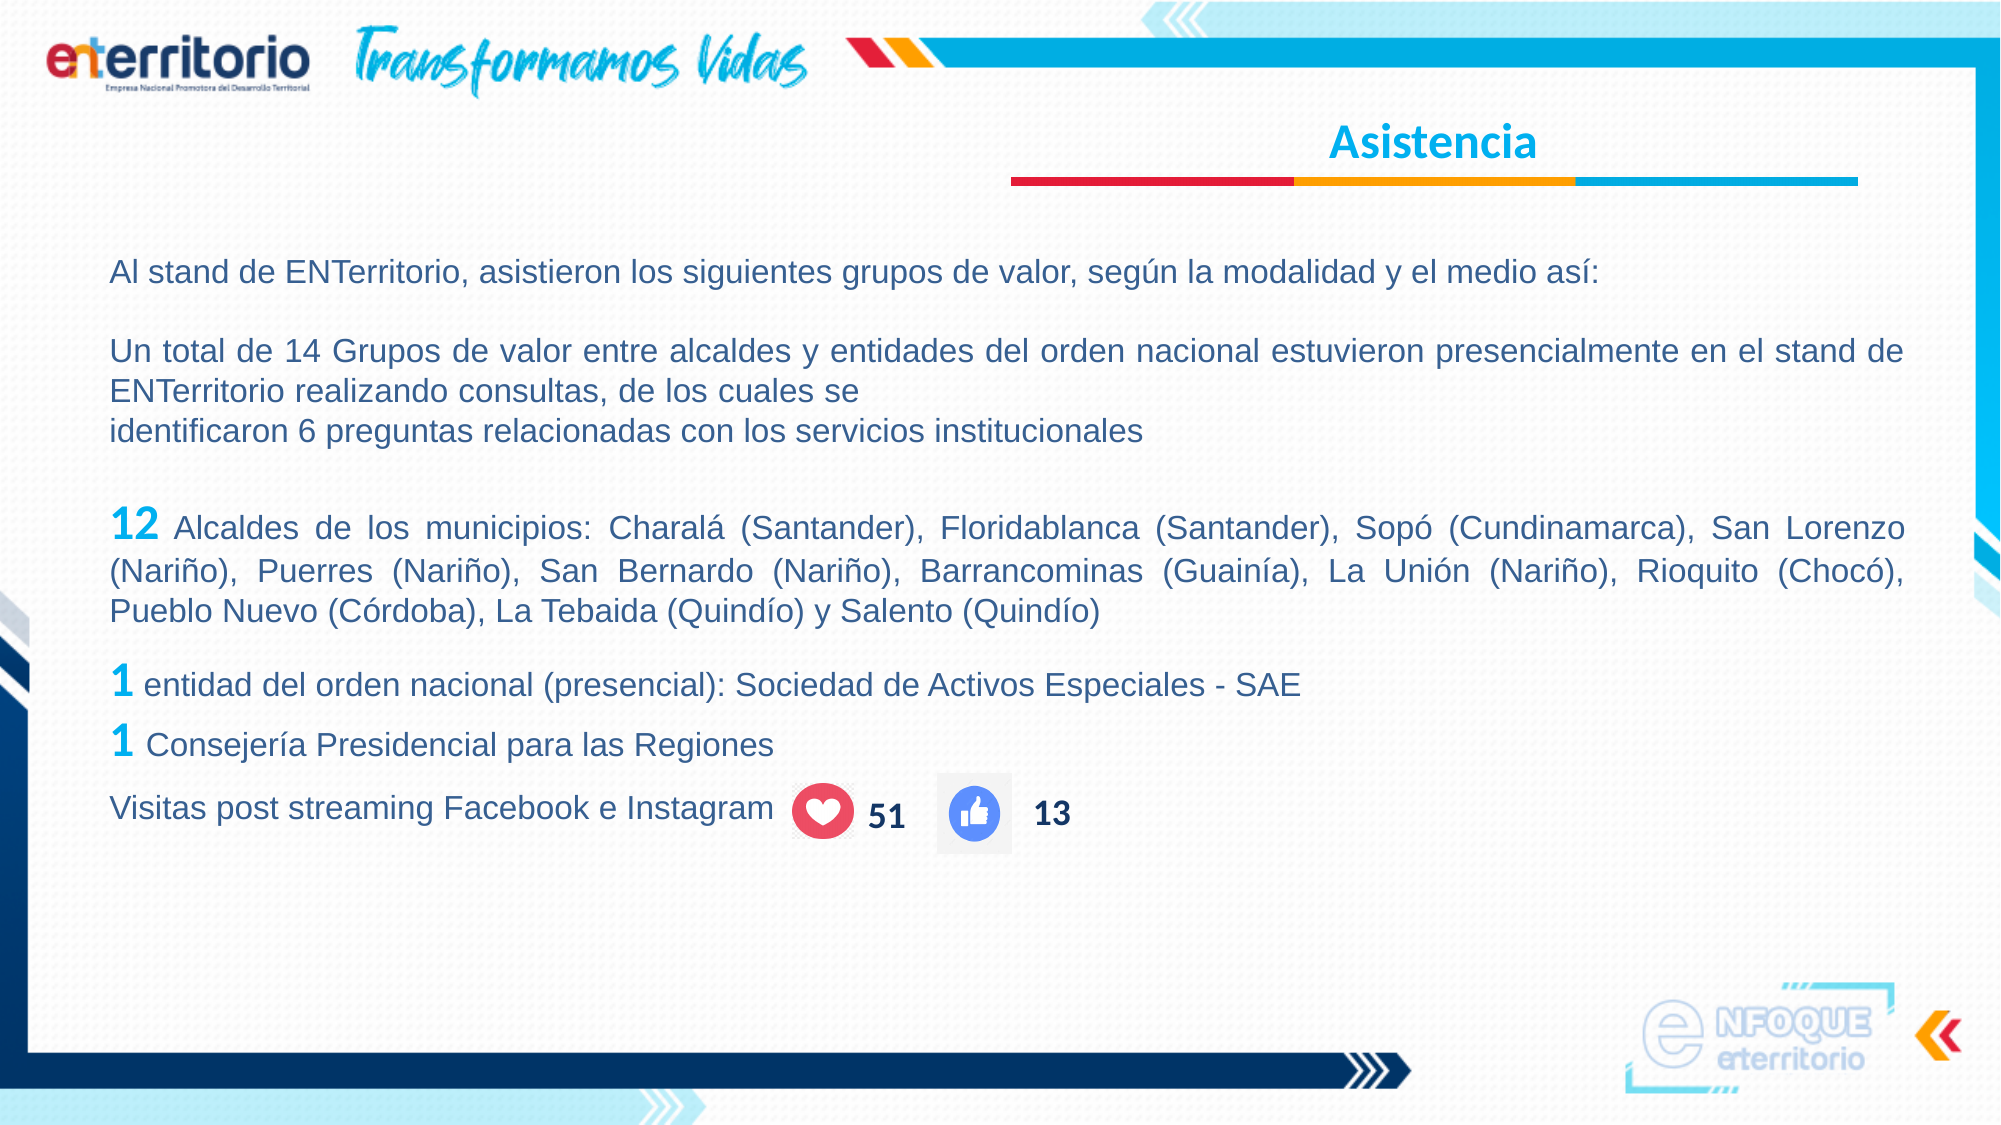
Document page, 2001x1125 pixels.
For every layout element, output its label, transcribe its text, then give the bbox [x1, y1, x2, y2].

text_box Asistencia [1315, 101, 1554, 177]
text_box 13 [1018, 780, 1093, 841]
text_box Al stand de ENTerritorio, asistieron los siguientes grupos de valor, según la modalidad y el medio así: Un total de 14 Grupos de valor entre alcaldes y entidades del orden nacional estuvieron presencialmente en el stand de ENTerritorio realizando consultas, de los cuales se identificaron 6 preguntas relacionadas con los servicios institucionales 12 Alcaldes de los municipios: Charalá (Santander), Floridablanca (Santander), Sopó (Cundinamarca), San Lorenzo (Nariño), Puerres (Nariño), San Bernardo (Nariño), Barrancominas (Guainía), La Unión (Nariño), Rioquito (Chocó), Pueblo Nuevo (Córdoba), La Tebaida (Quindío) y Salento (Quindío) 1 entidad del orden nacional (presencial): Sociedad de Activos Especiales - SAE 1 Consejería Presidencial para las Regiones Visitas post streaming Facebook e Instagram [94, 242, 1923, 874]
picture [0, 0, 2001, 1125]
text_box 51 [853, 783, 928, 844]
